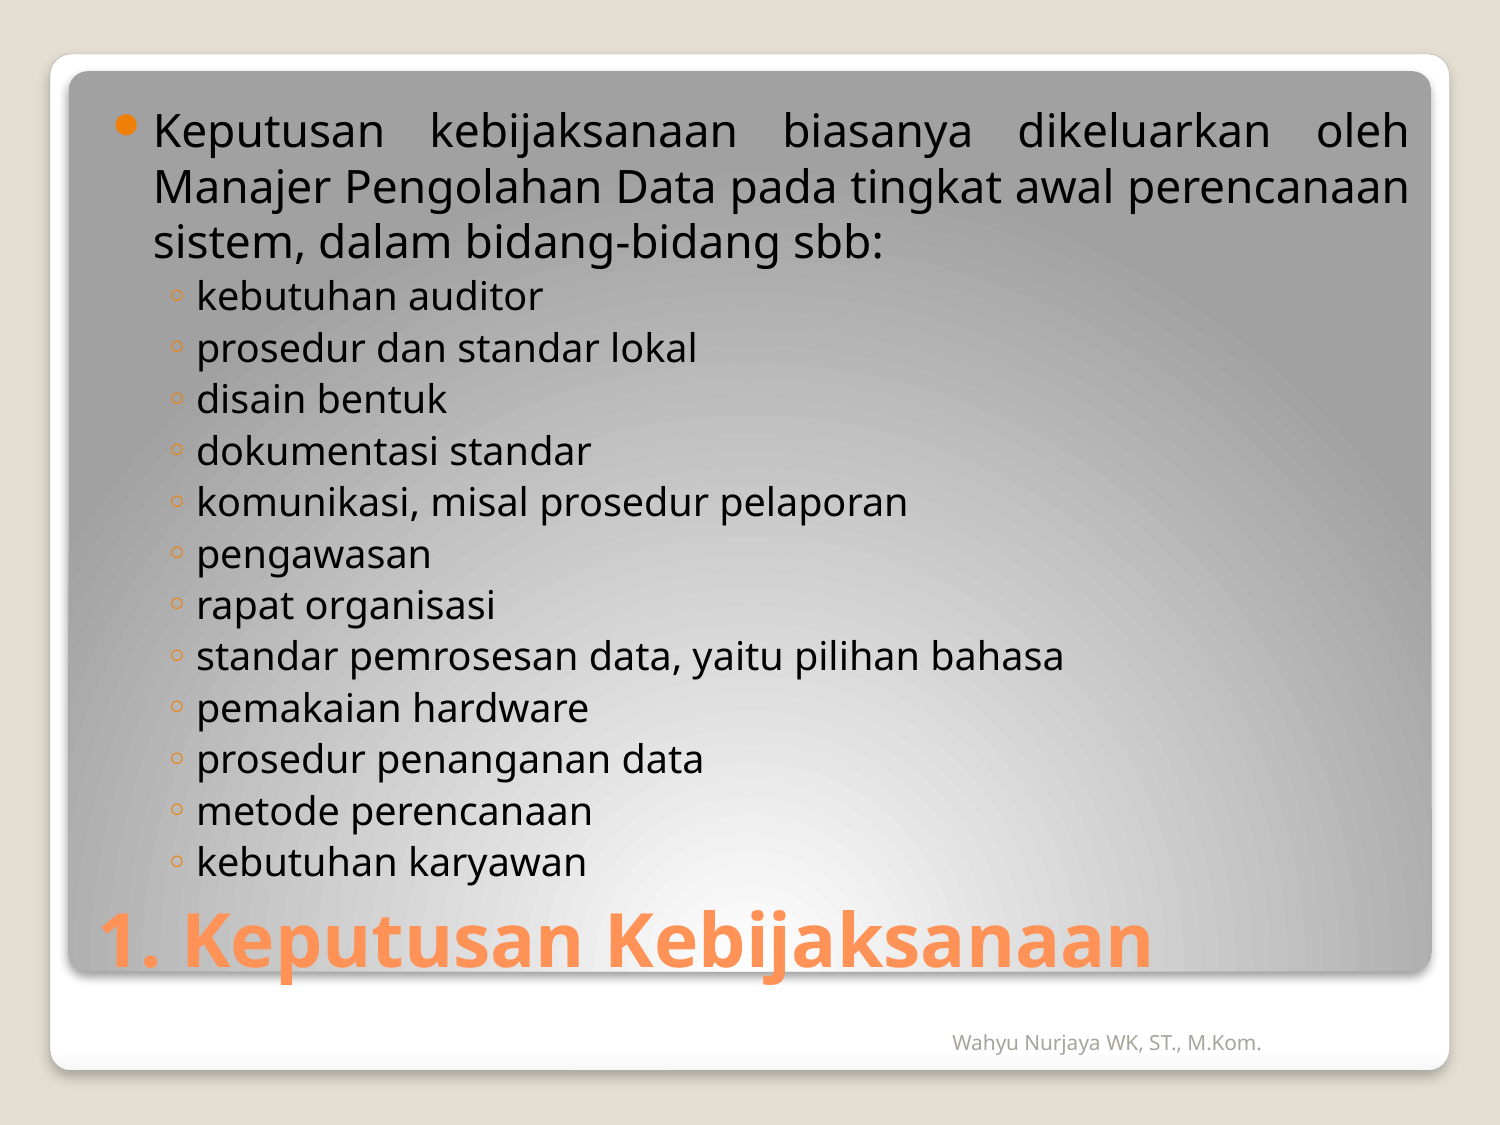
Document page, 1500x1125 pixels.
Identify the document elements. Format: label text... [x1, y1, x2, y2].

list Keputusan kebijaksanaan biasanya dikeluarkan oleh Manajer Pengolahan Data pada tingkat awal perencanaan sistem, dalam bidang-bidang sbb: kebutuhan auditor prosedur dan standar lokal disain bentuk dokumentasi standar komunikasi, misal prosedur pelaporan pengawasan rapat organisasi standar pemrosesan data, yaitu pilihan bahasa pemakaian hardware prosedur penanganan data metode perencanaan kebutuhan karyawan [82, 86, 1425, 900]
title 1. Keputusan Kebijaksanaan [82, 900, 1425, 990]
footer Wahyu Nurjaya WK, ST., M.Kom. [937, 1002, 1370, 1063]
